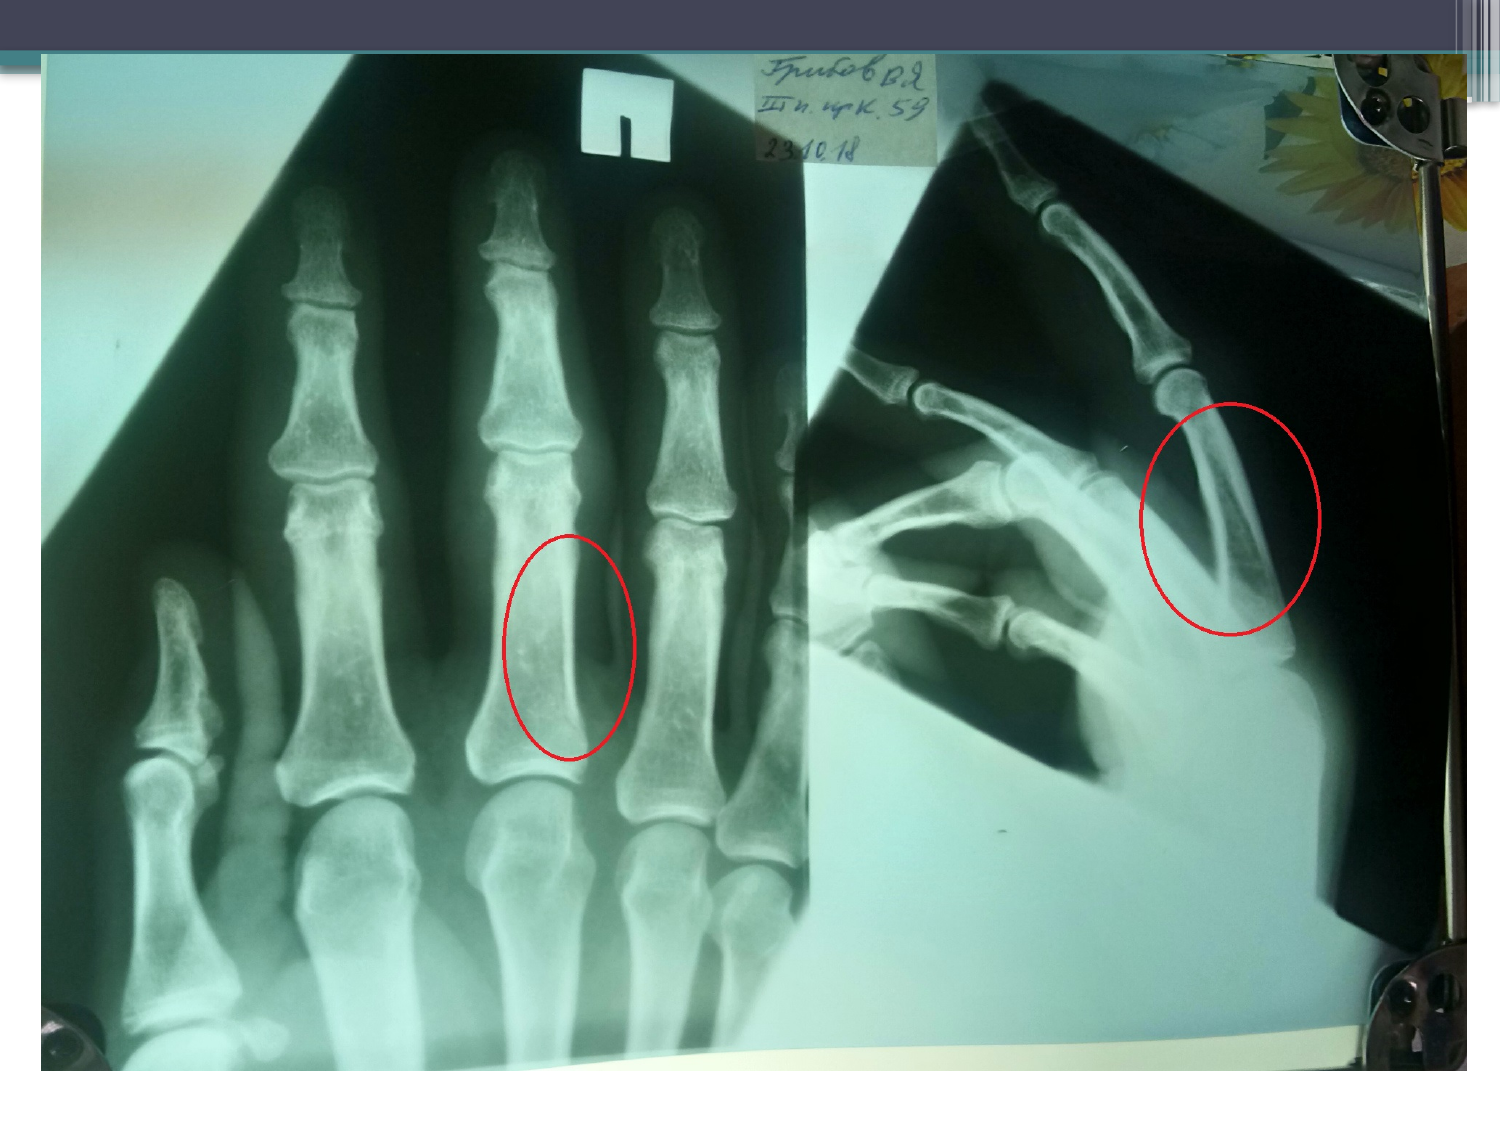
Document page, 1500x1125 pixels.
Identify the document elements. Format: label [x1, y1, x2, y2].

list [40, 54, 1467, 1071]
